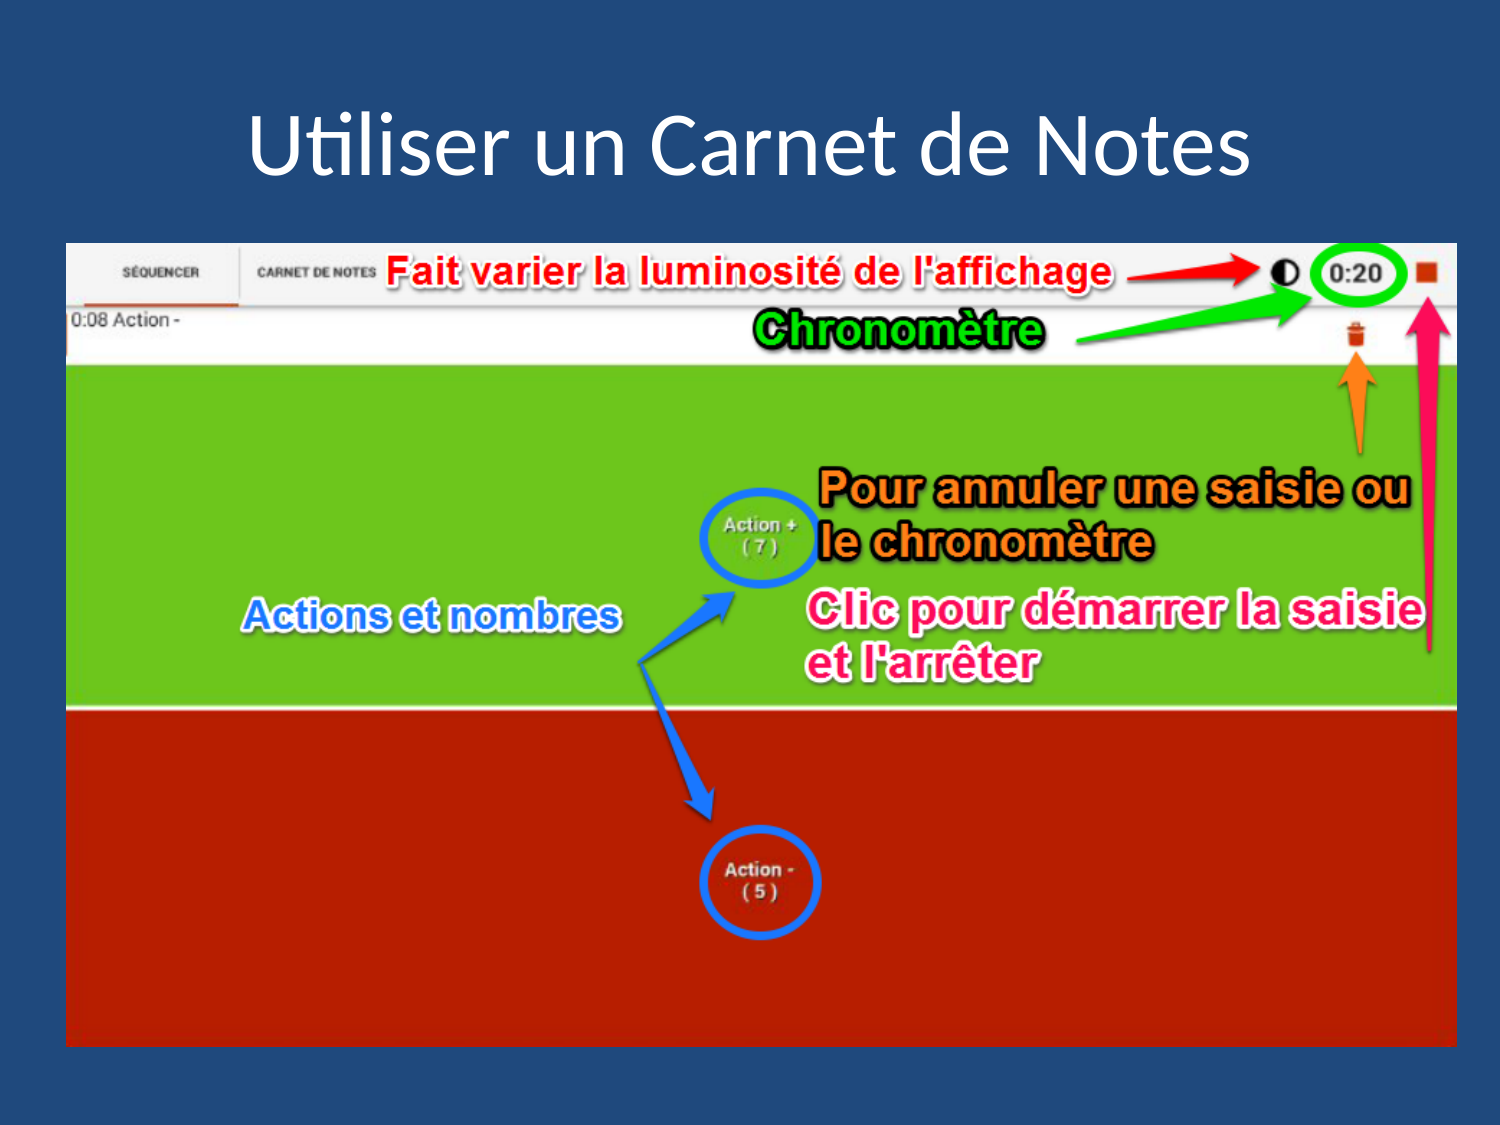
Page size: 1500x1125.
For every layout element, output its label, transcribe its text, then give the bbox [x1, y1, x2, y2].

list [66, 243, 1458, 1047]
title Utiliser un Carnet de Notes [75, 45, 1425, 233]
